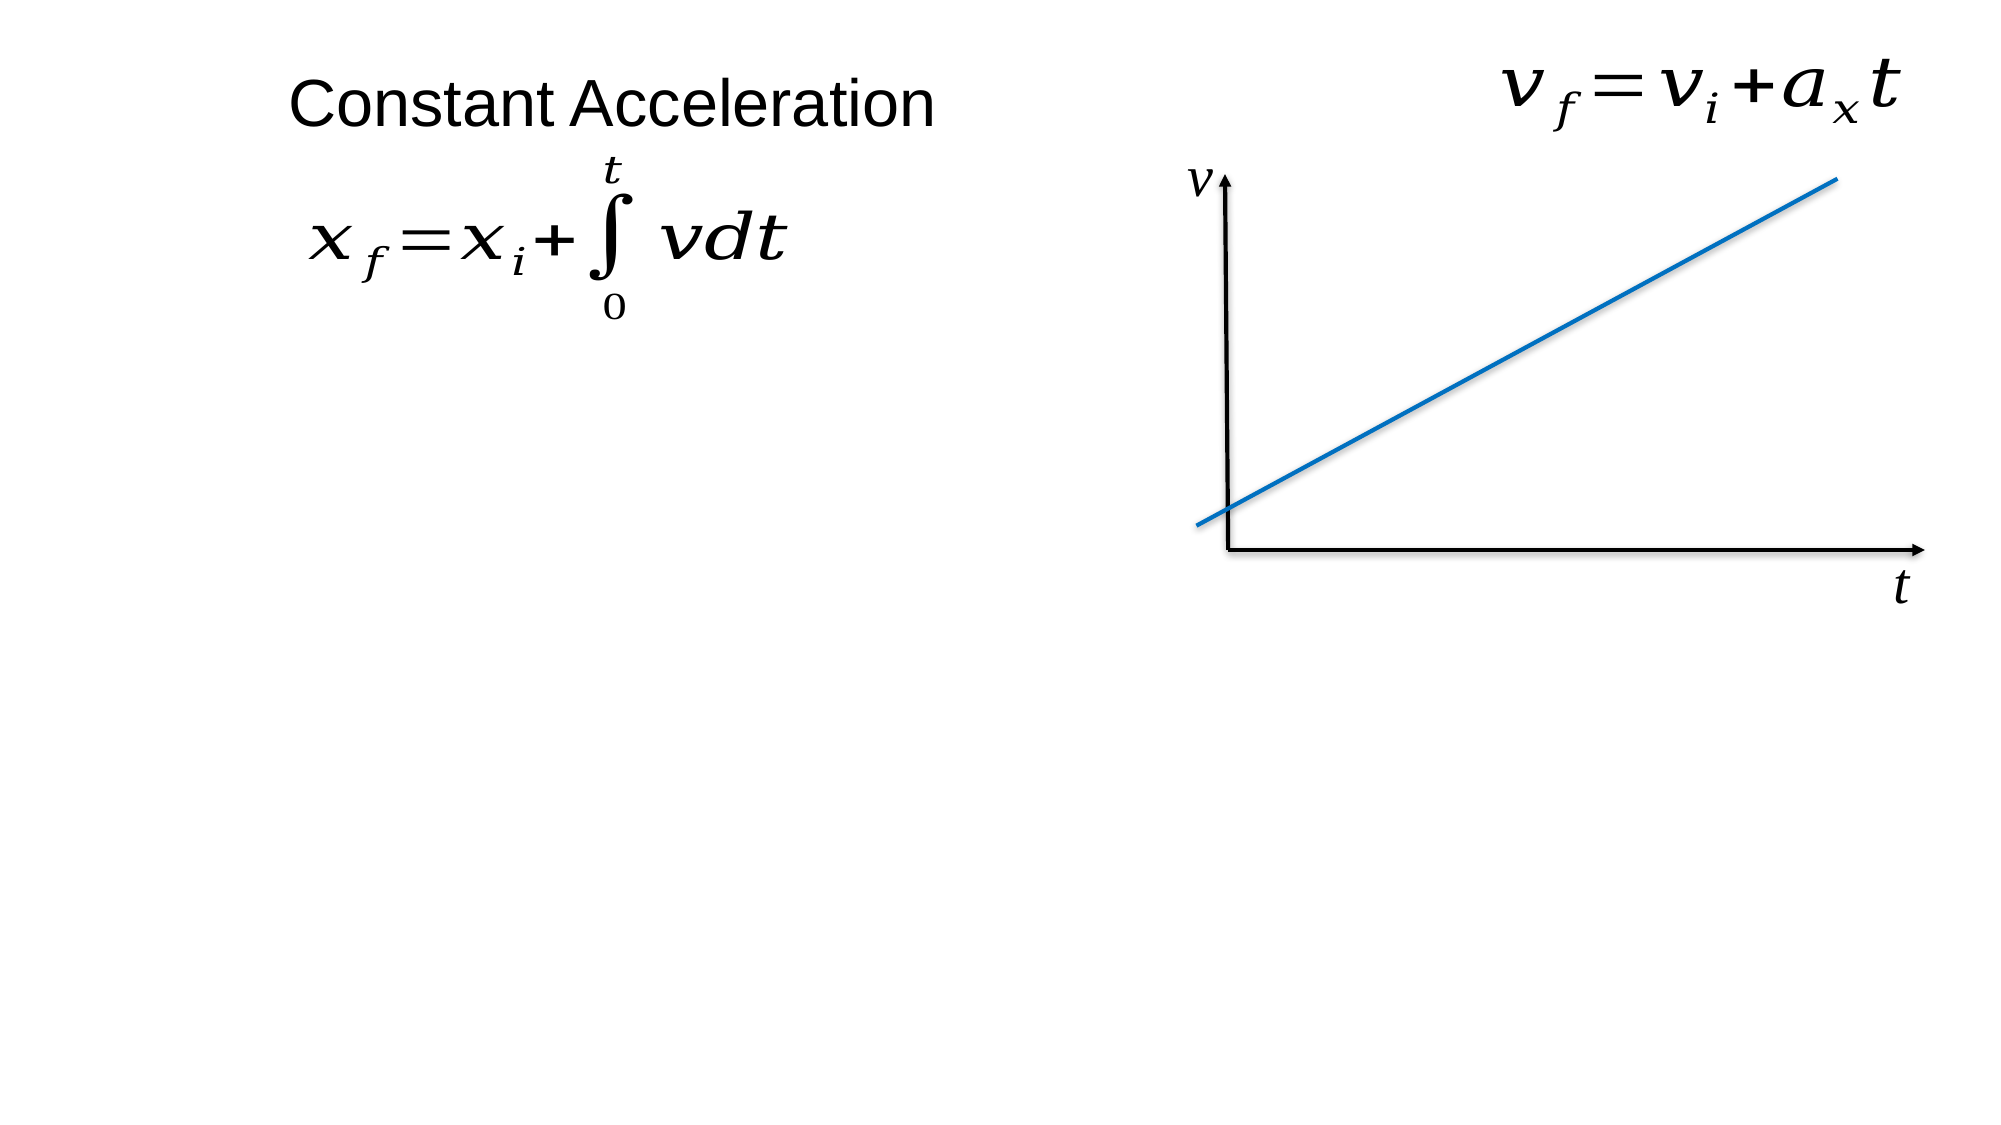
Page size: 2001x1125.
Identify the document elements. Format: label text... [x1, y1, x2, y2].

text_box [1196, 178, 1838, 526]
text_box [1224, 535, 1229, 551]
text_box t [1878, 537, 1925, 549]
text_box v [1172, 131, 1228, 216]
title Constant Acceleration [137, 56, 1088, 143]
text_box t [1878, 556, 1925, 623]
